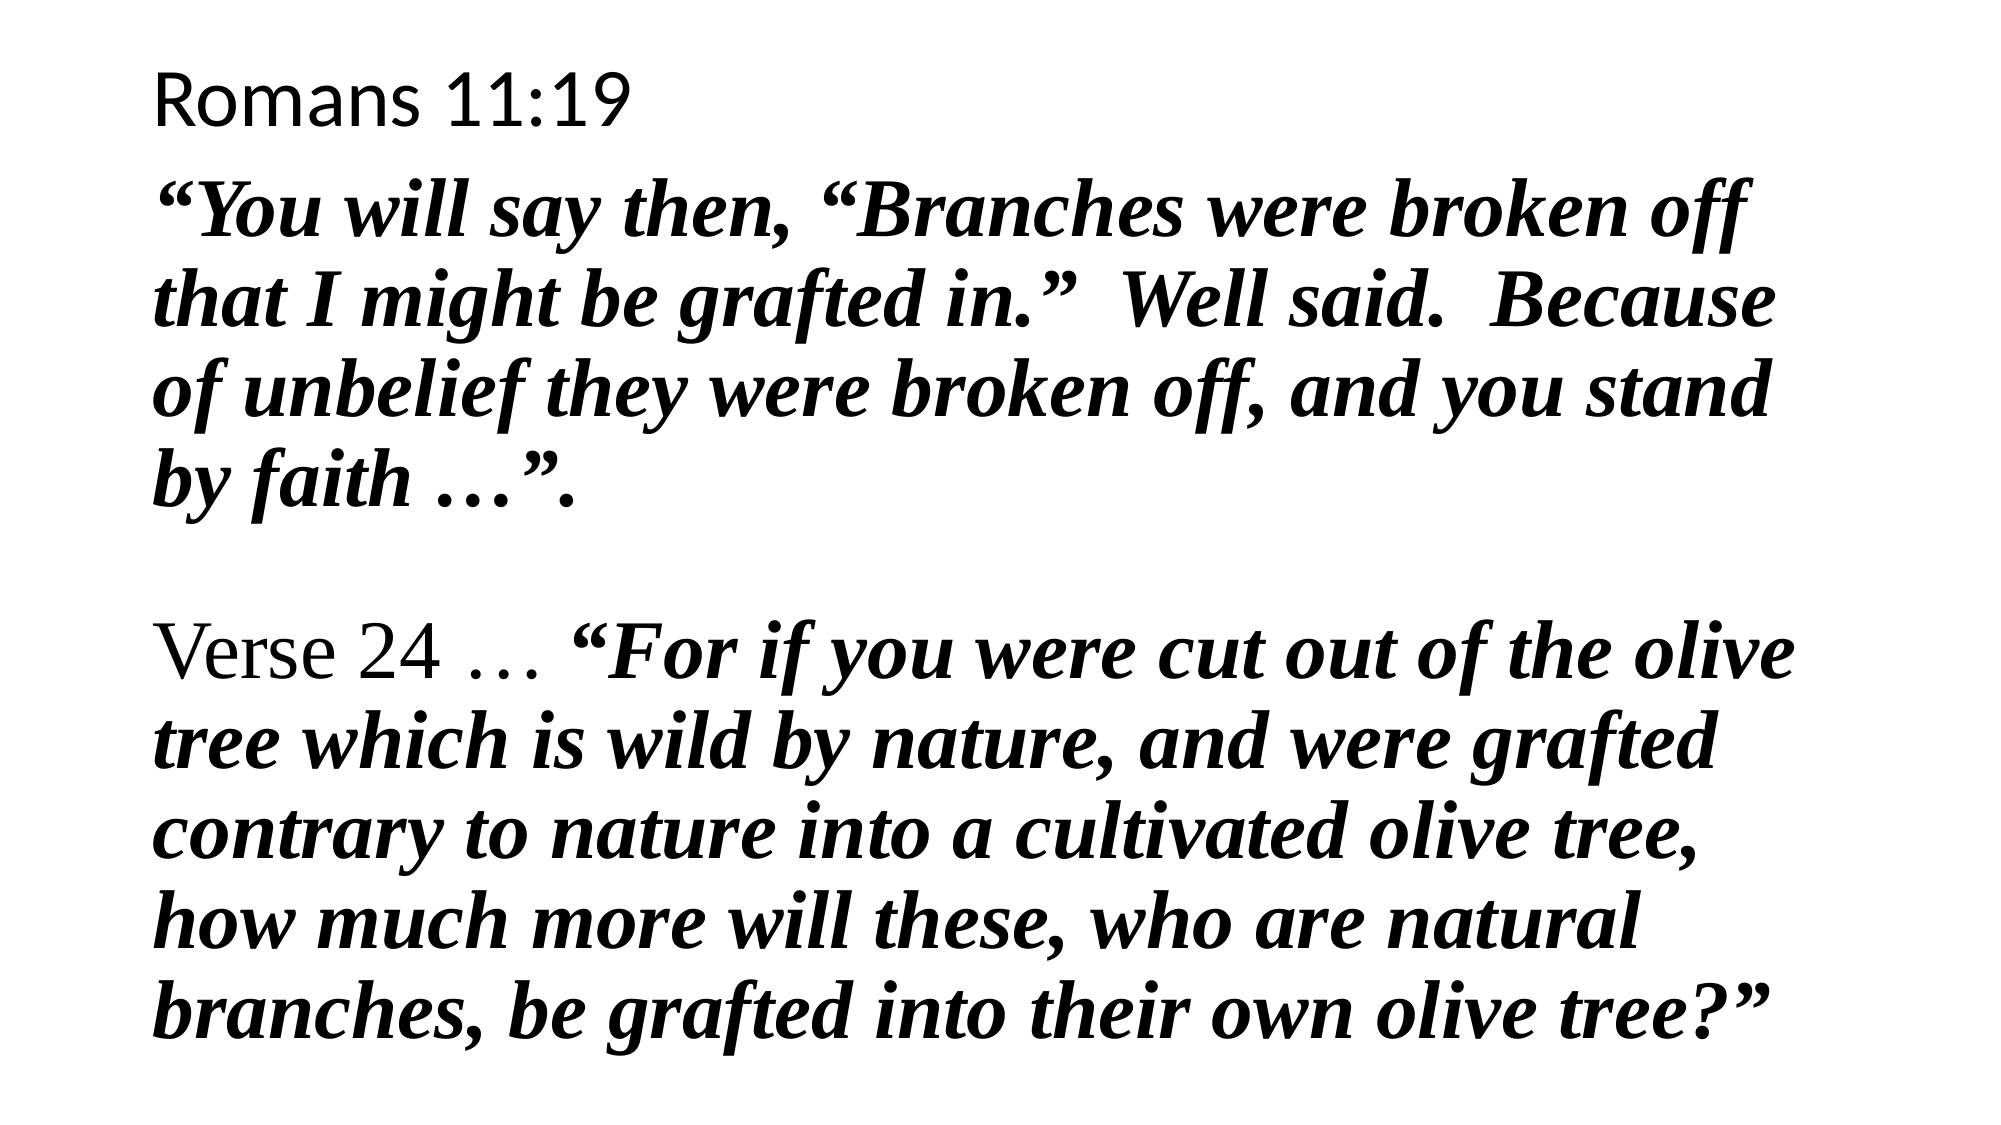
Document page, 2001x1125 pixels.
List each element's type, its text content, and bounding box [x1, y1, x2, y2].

list Romans 11:19 “You will say then, “Branches were broken off that I might be grafted in.” Well said. Because of unbelief they were broken off, and you stand by faith …”. Verse 24 … “For if you were cut out of the olive tree which is wild by nature, and were grafted contrary to nature into a cultivated olive tree, how much more will these, who are natural branches, be grafted into their own olive tree?” [137, 46, 1863, 955]
